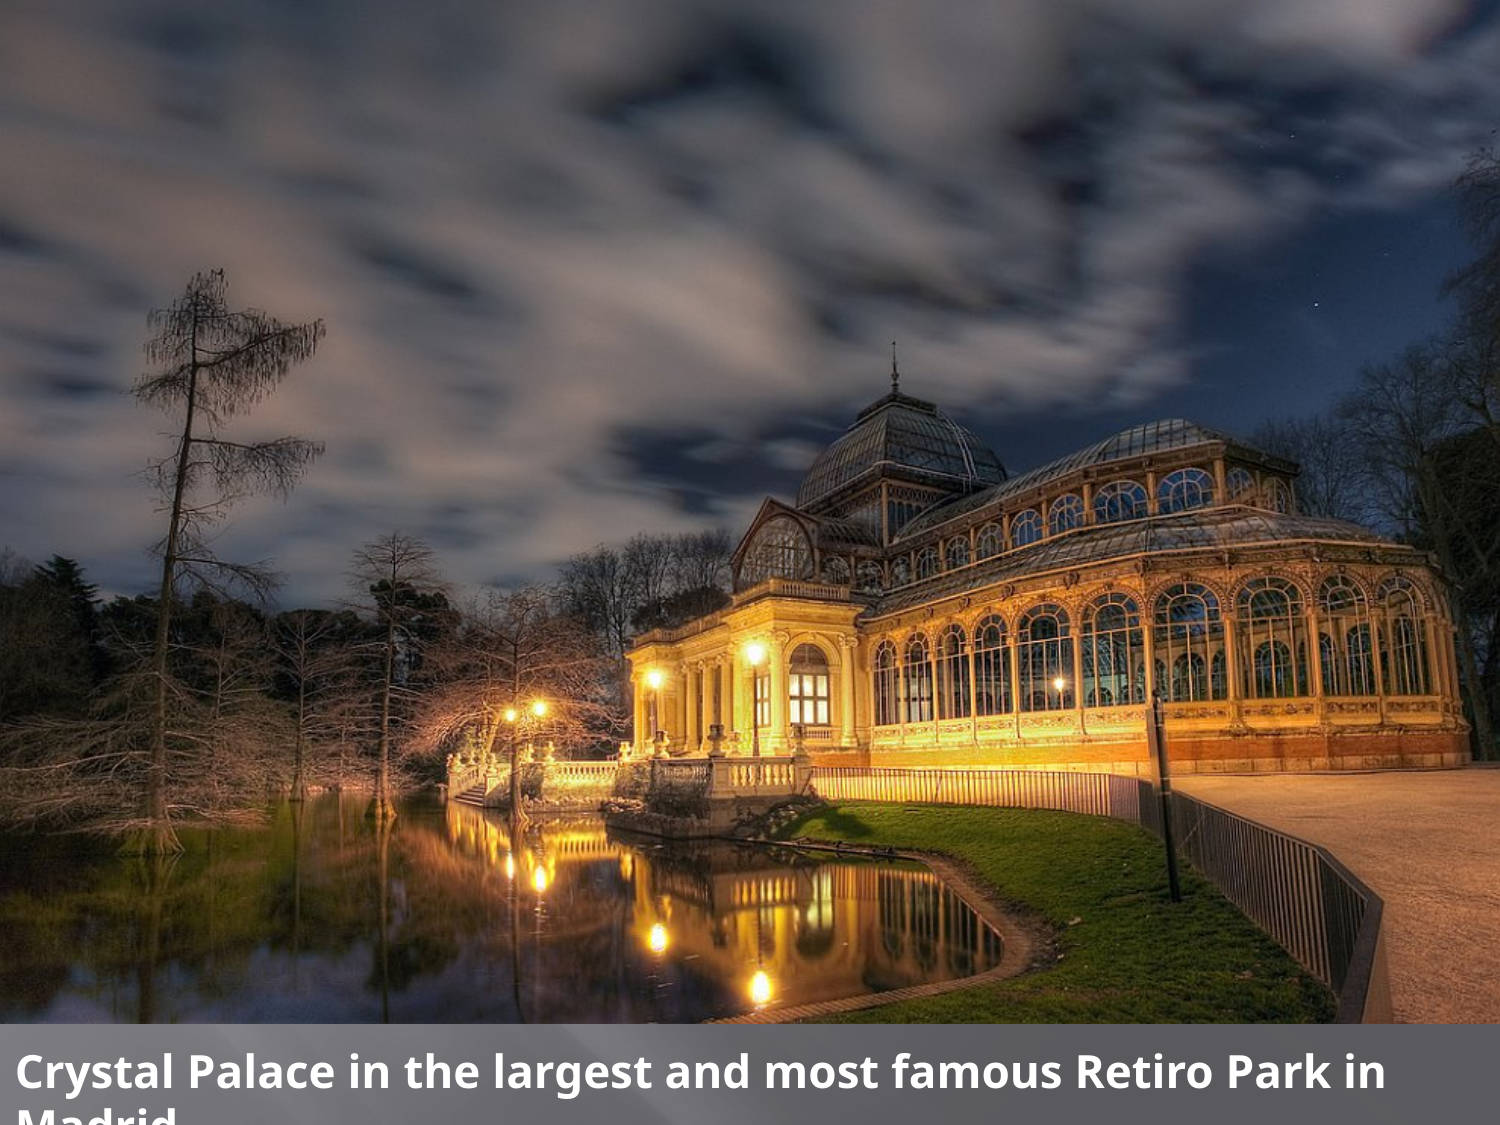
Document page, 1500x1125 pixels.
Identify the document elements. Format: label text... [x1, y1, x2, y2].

text_box Crystal Palace in the largest and most famous Retiro Park in Madrid [0, 1034, 1500, 1125]
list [0, 0, 1500, 1024]
